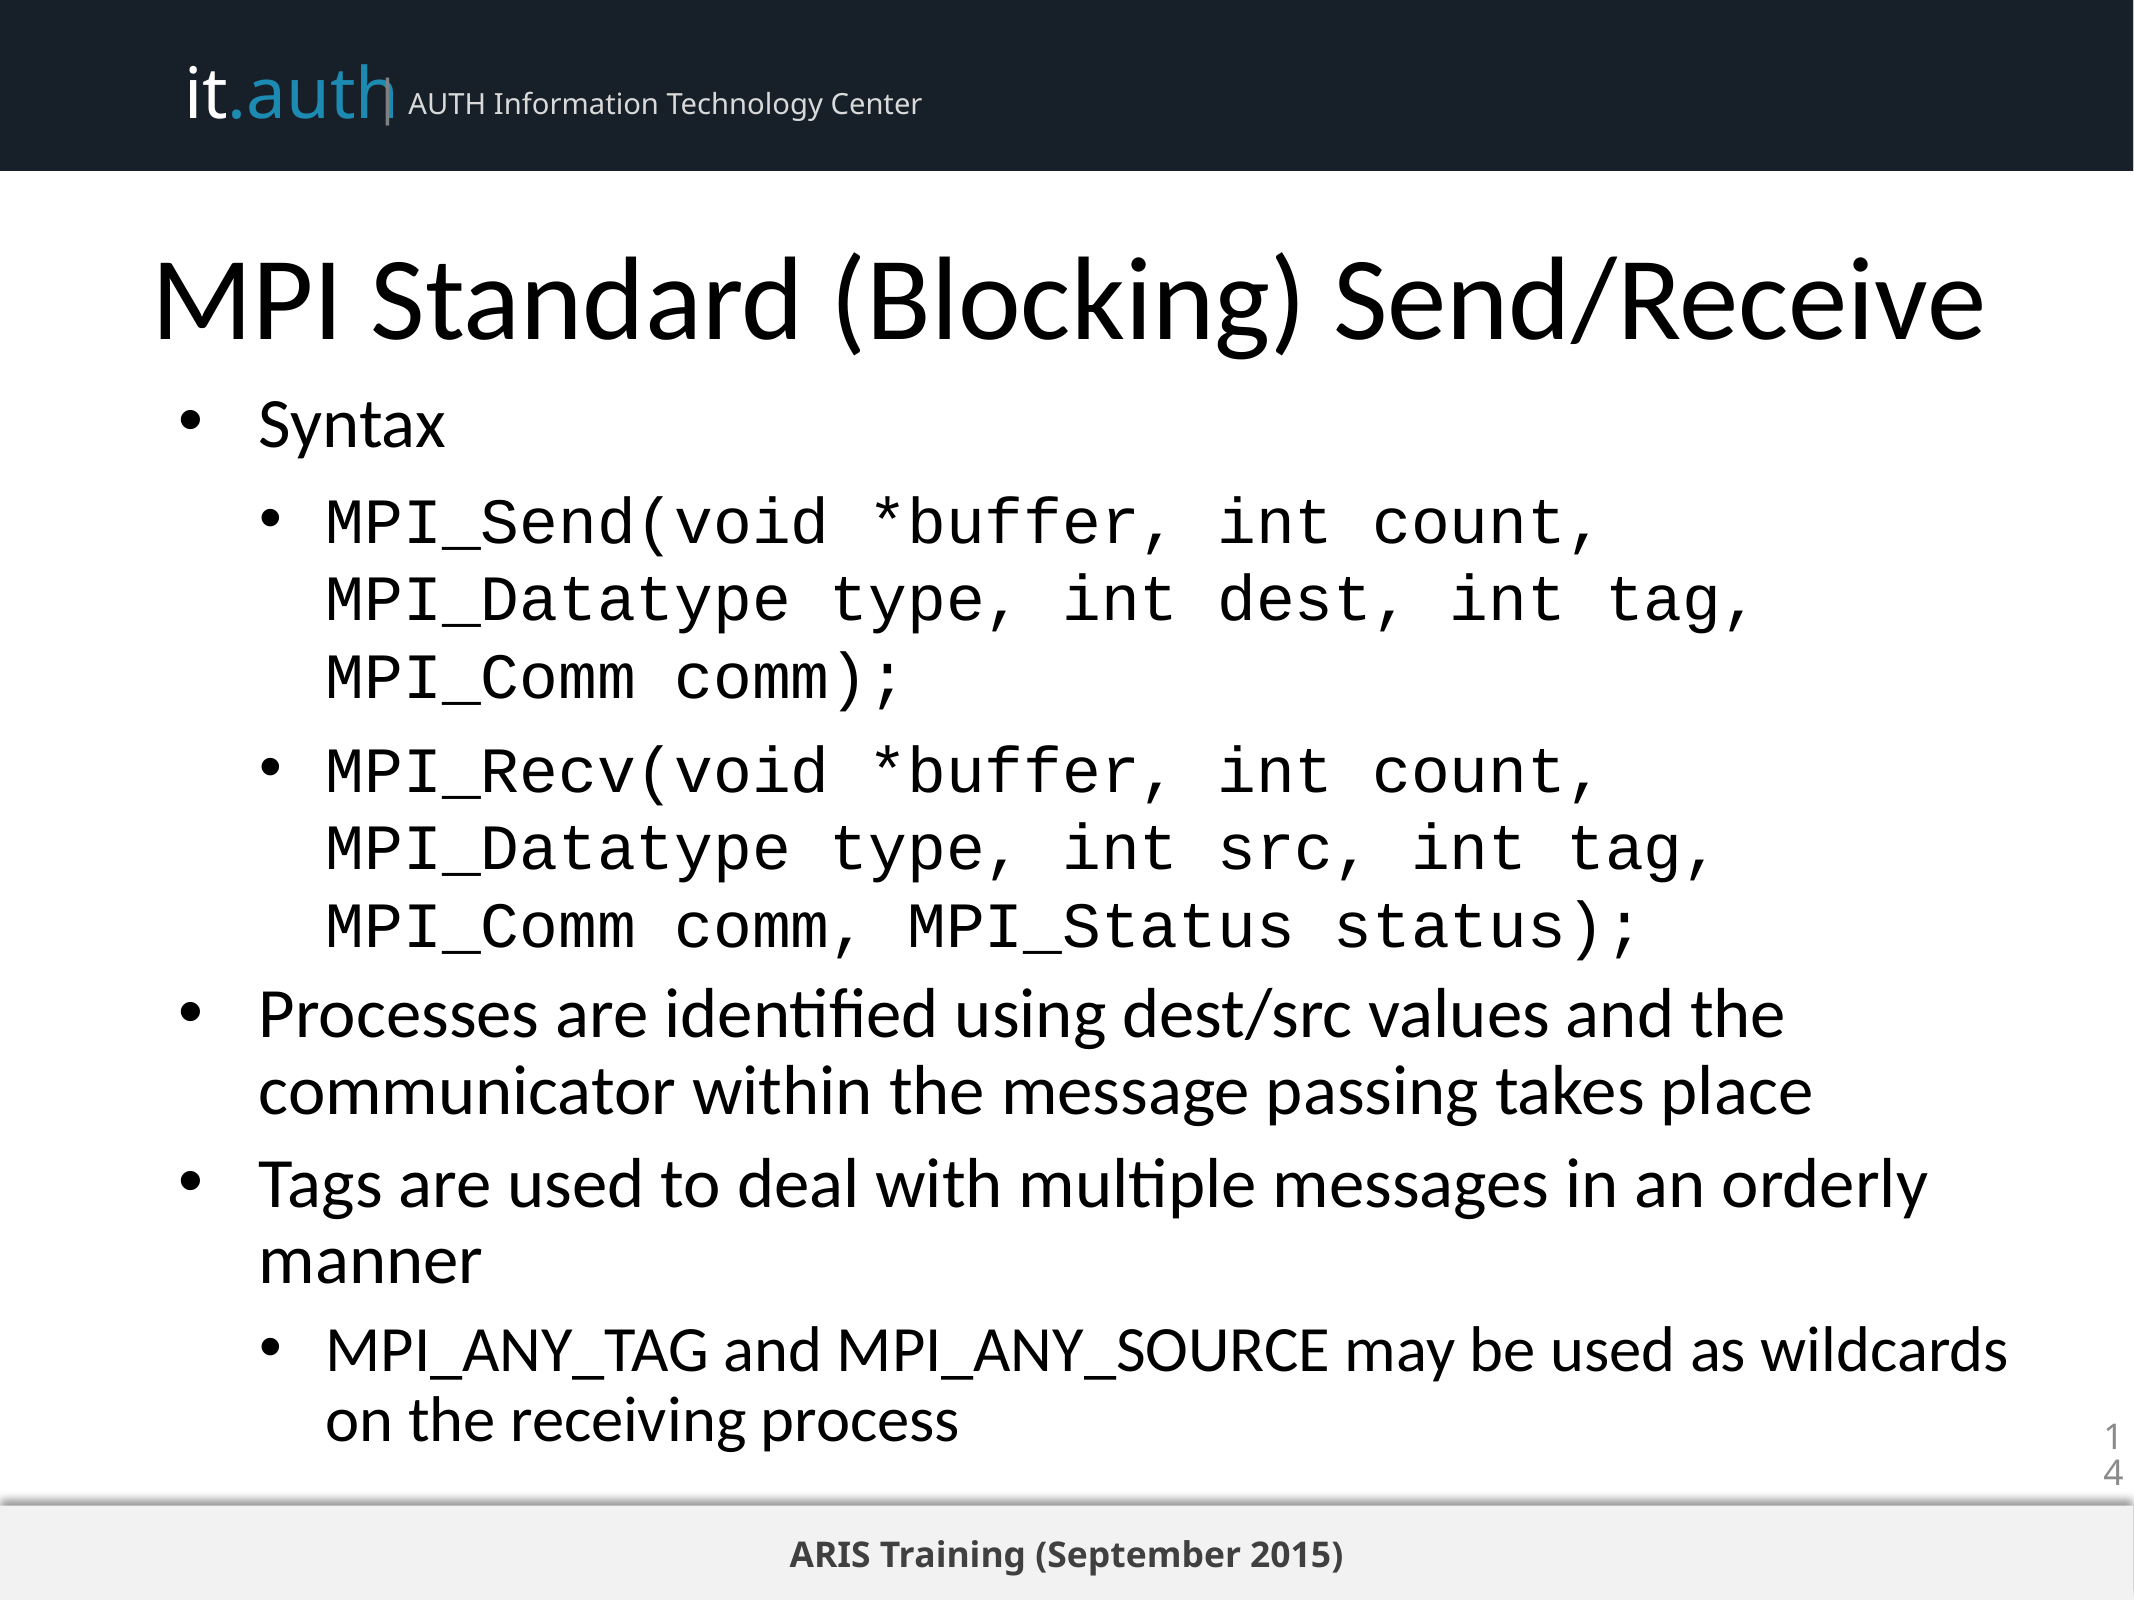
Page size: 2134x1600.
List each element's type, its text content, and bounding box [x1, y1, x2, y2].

list Syntax MPI_Send(void *buffer, int count, MPI_Datatype type, int dest, int tag, MPI_Comm comm); MPI_Recv(void *buffer, int count, MPI_Datatype type, int src, int tag, MPI_Comm comm, MPI_Status status); Processes are identified using dest/src values and the communicator within the message passing takes place Tags are used to deal with multiple messages in an orderly manner MPI_ANY_TAG and MPI_ANY_SOURCE may be used as wildcards on the receiving process [122, 366, 2054, 1580]
slide_number 14 [2082, 1412, 2134, 1465]
title MPI Standard (Blocking) Send/Receive [109, 197, 2030, 387]
